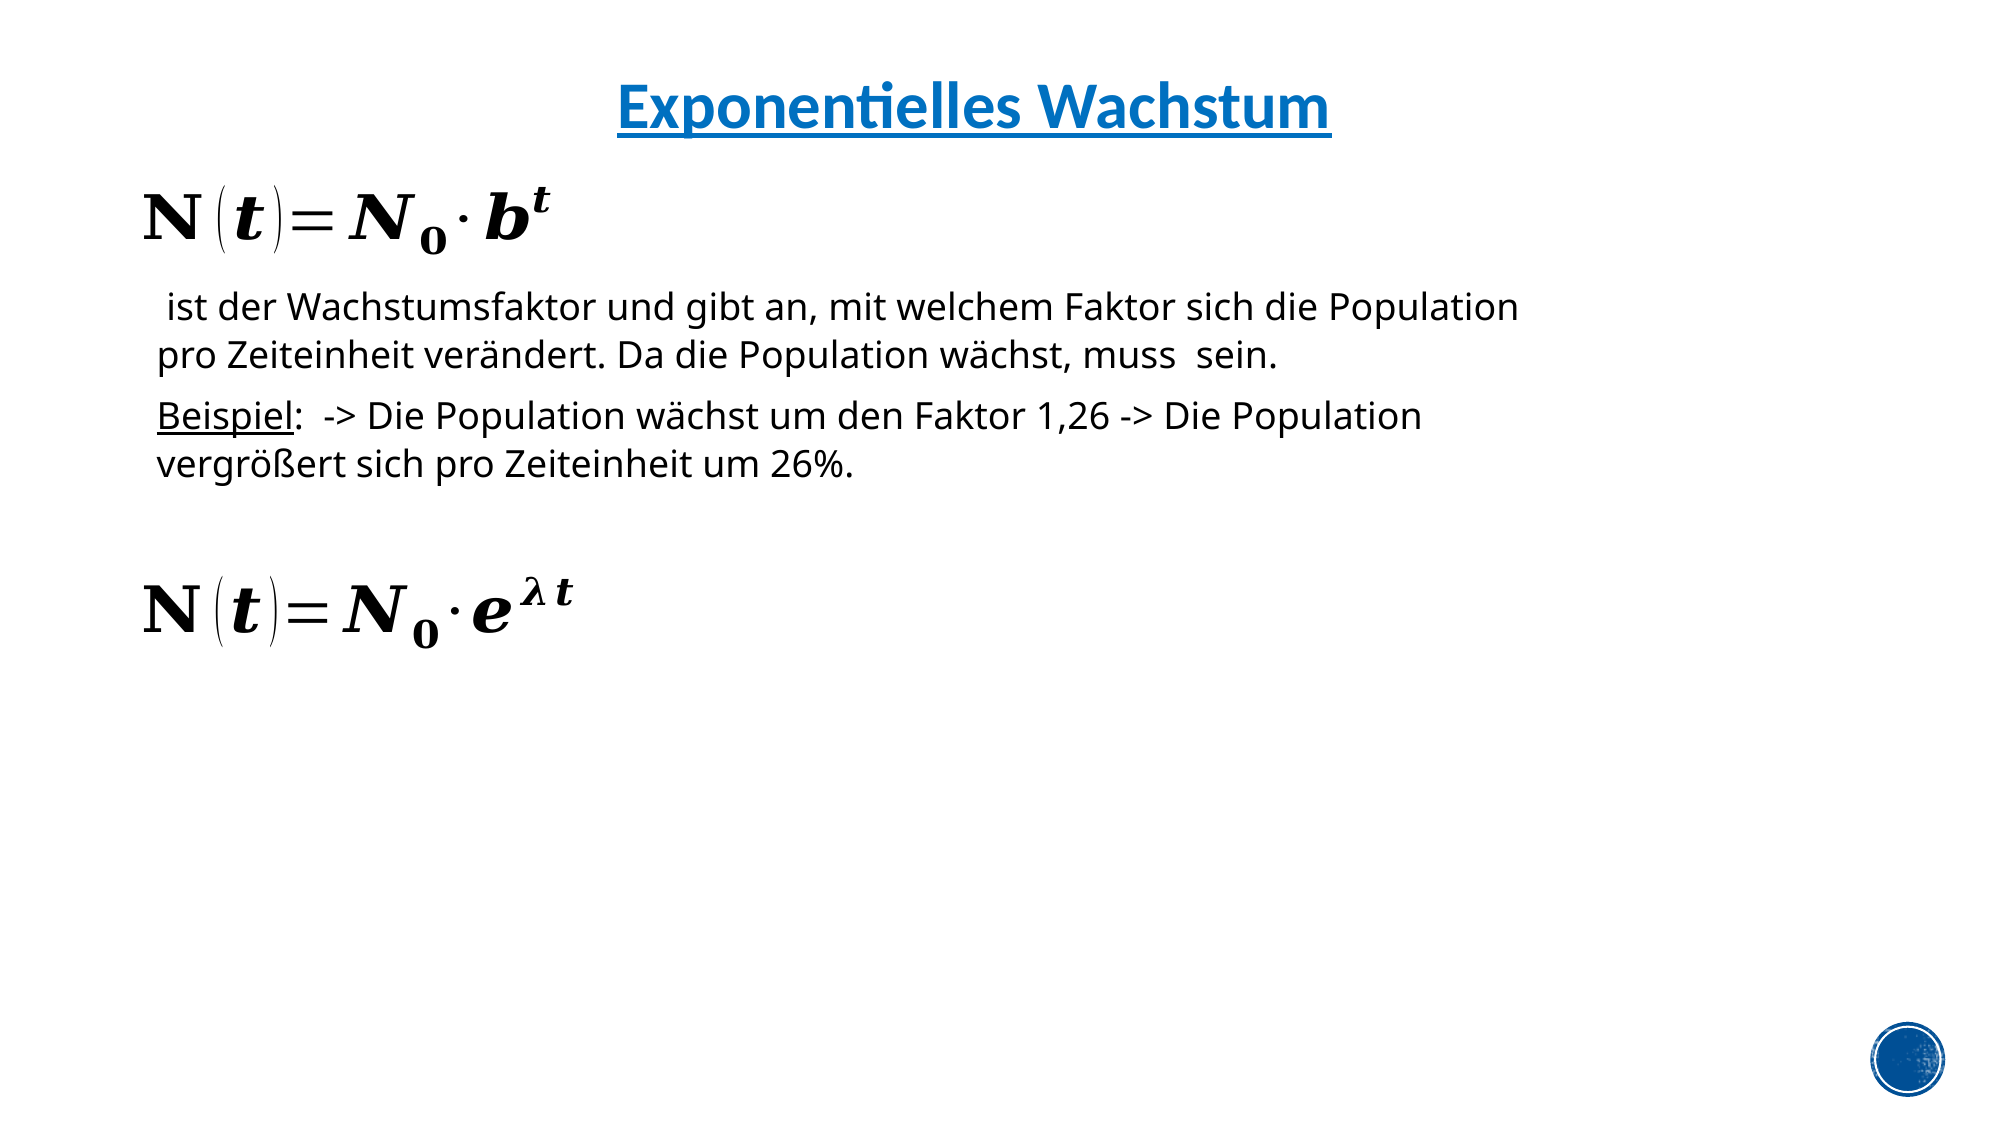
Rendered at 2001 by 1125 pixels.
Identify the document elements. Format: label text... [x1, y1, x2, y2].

text_box Exponentielles Wachstum [25, 54, 1924, 150]
